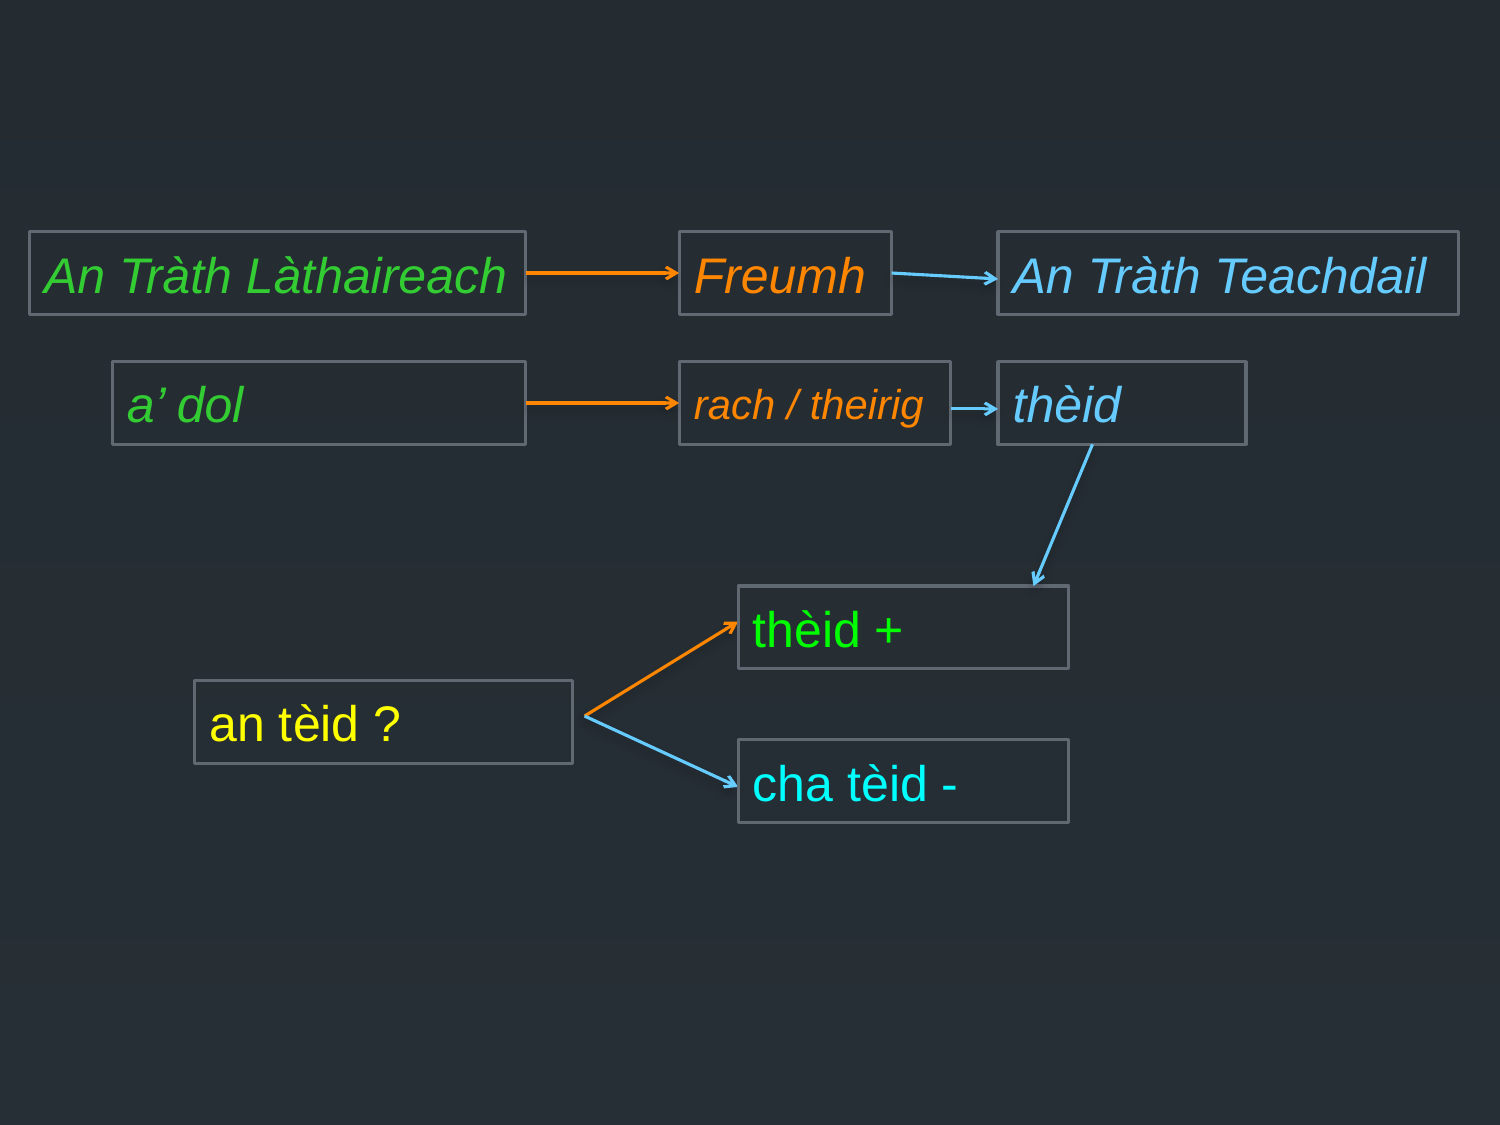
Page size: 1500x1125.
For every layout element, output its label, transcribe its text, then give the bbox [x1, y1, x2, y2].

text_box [584, 715, 739, 788]
text_box rach / theirig [678, 360, 952, 446]
text_box cha tèid - [737, 738, 1070, 824]
text_box thèid [996, 360, 1248, 446]
text_box An Tràth Làthaireach [28, 230, 527, 316]
text_box Freumh [678, 230, 893, 316]
text_box an tèid ? [193, 679, 574, 765]
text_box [584, 620, 739, 715]
text_box An Tràth Teachdail [996, 230, 1460, 316]
text_box thèid + [737, 584, 1070, 670]
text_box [891, 272, 999, 280]
text_box a’ dol [111, 360, 527, 446]
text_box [1032, 443, 1093, 587]
